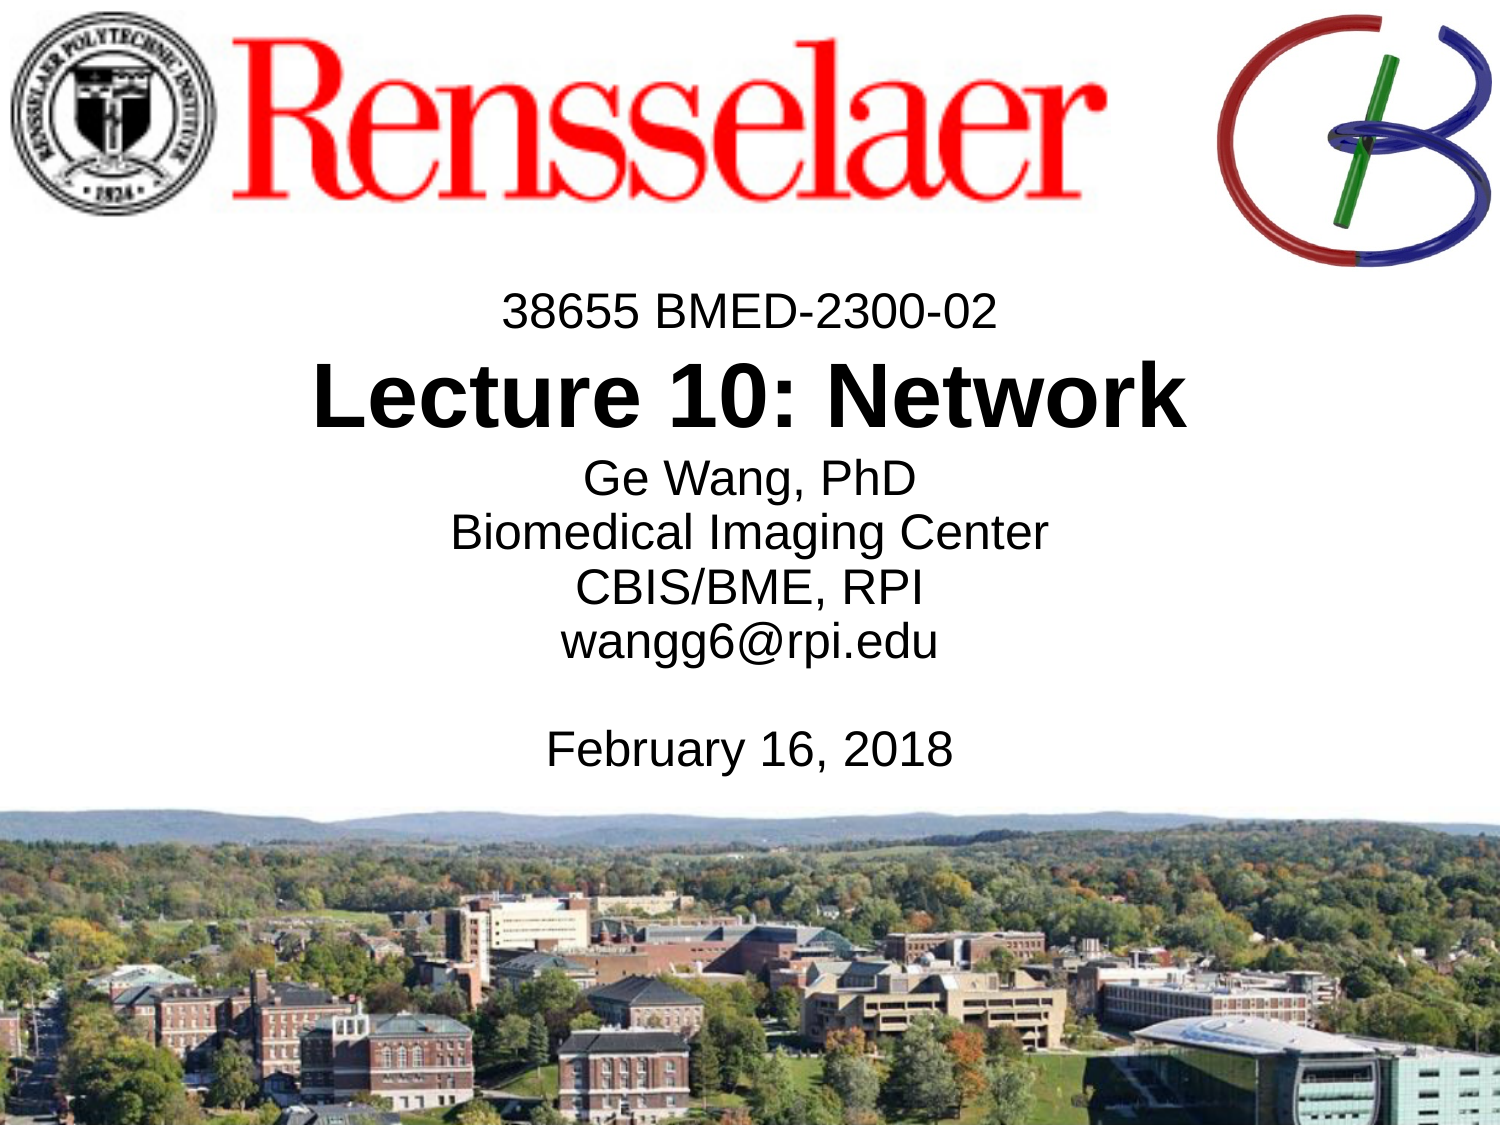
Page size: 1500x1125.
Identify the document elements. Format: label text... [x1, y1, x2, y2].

picture [1214, 8, 1492, 272]
text_box 38655 BMED-2300-02 Lecture 10: Network Ge Wang, PhD Biomedical Imaging Center CBIS/BME, RPI wangg6@rpi.edu February 16, 2018 [0, 282, 1500, 802]
picture [9, 9, 1111, 220]
picture [0, 803, 1500, 1125]
